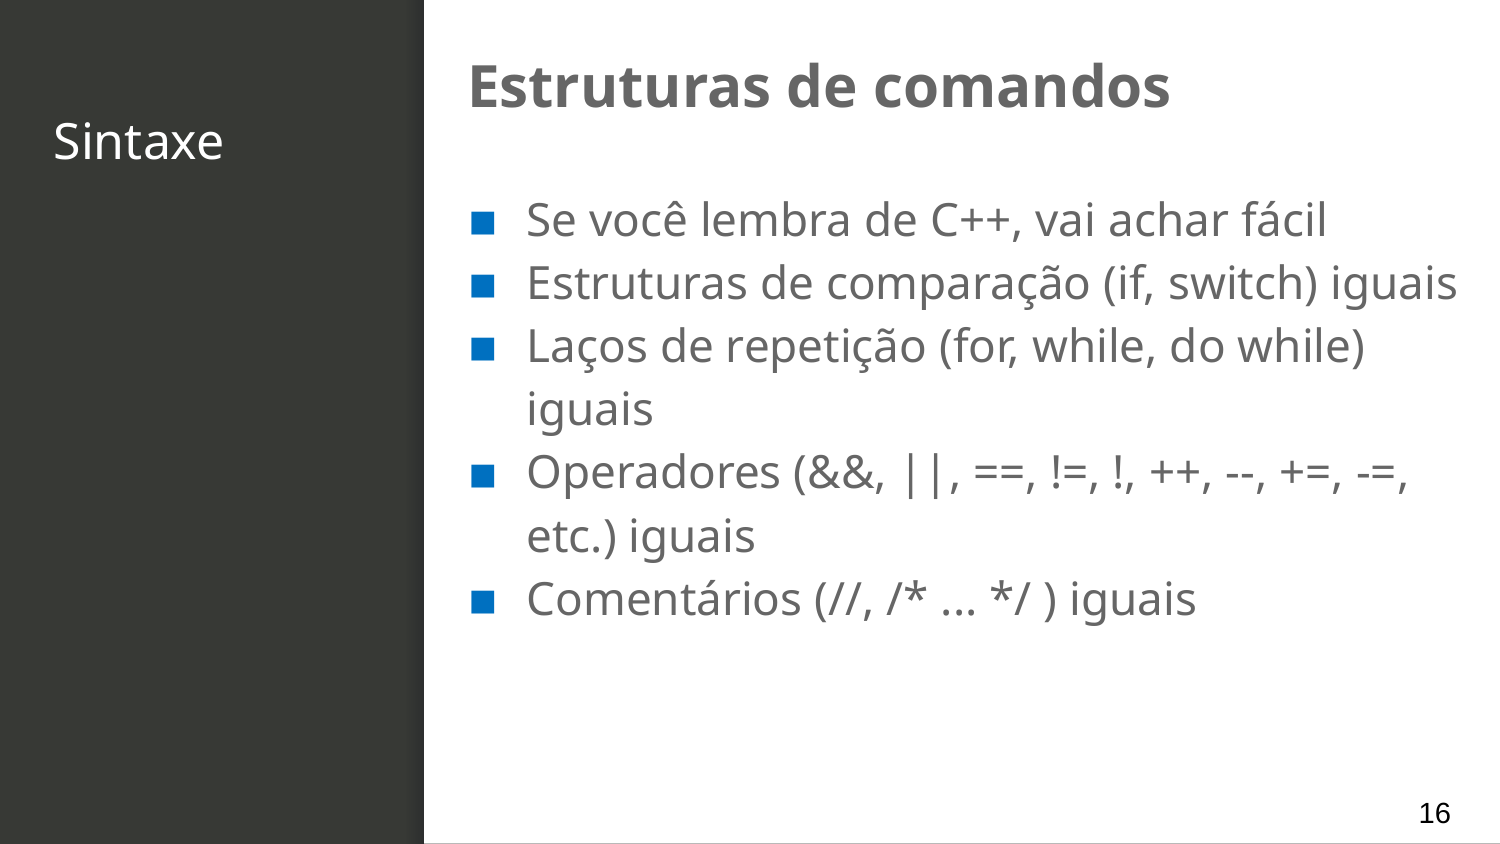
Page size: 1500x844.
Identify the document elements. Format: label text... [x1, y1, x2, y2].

list Estruturas de comandos [452, 23, 1462, 149]
slide_number 16 [1403, 779, 1494, 844]
list Se você lembra de C++, vai achar fácil Estruturas de comparação (if, switch) iguais Laços de repetição (for, while, do while) iguais Operadores (&&, ||, ==, !=, !, ++, --, +=, -=, etc.) iguais Comentários (//, /* ... */ ) iguais [452, 167, 1478, 795]
title Sintaxe [38, 94, 375, 748]
